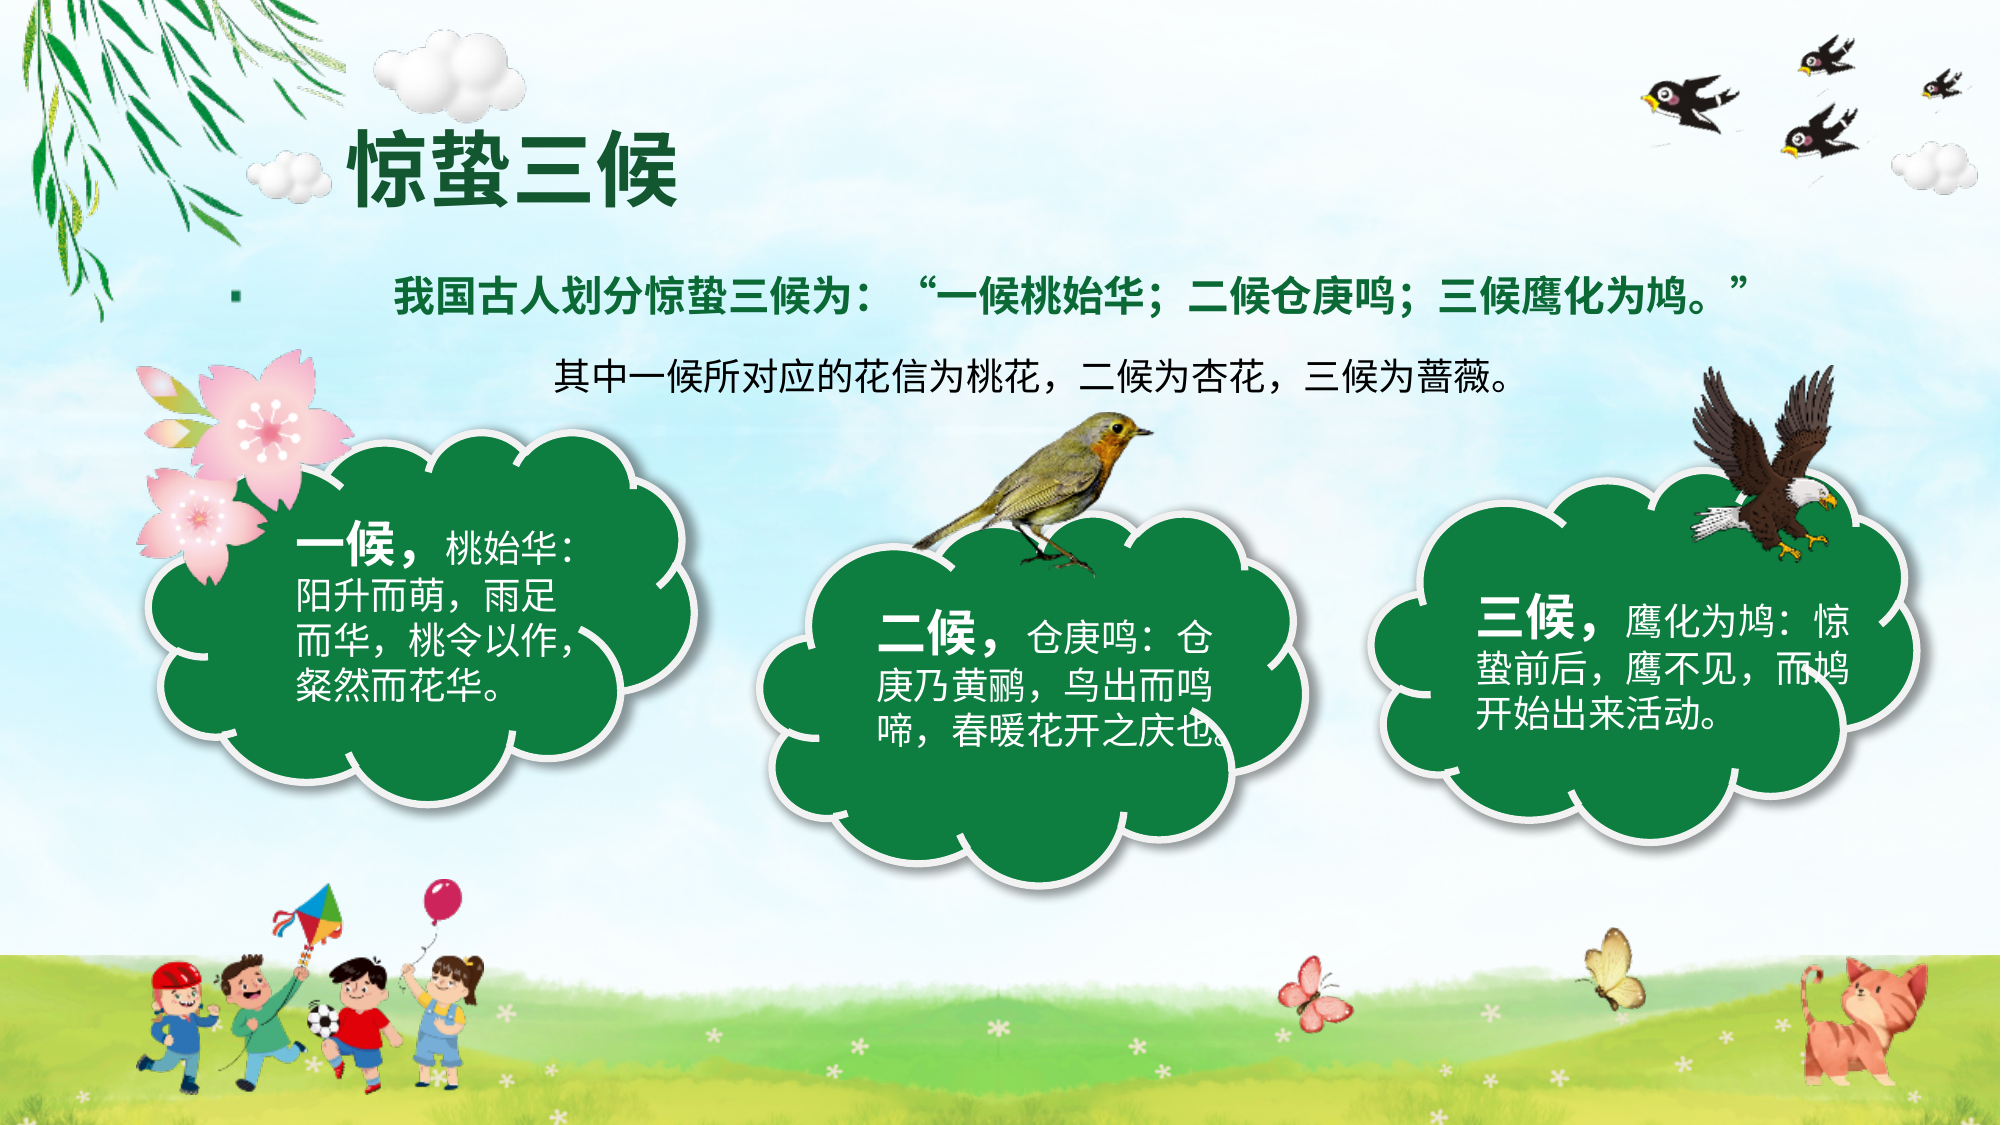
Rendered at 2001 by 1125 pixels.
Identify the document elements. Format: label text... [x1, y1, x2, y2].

picture [1775, 92, 1877, 188]
text_box 三候，鹰化为鸠：惊蛰前后，鹰不见，而鸠开始出来活动。 [1461, 577, 1874, 743]
text_box 惊蛰三候 [280, 98, 744, 236]
picture [18, 0, 403, 623]
picture [136, 879, 484, 1095]
text_box [759, 514, 1306, 887]
text_box 其中一候所对应的花信为桃花，二候为杏花，三候为蔷薇。 [538, 345, 1555, 406]
picture [1889, 139, 1981, 198]
text_box [1370, 472, 1917, 843]
text_box 二候，仓庚鸣：仓庚乃黄鹂，鸟出而鸣啼，春暖花开之庆也。 [861, 594, 1237, 760]
picture [1794, 27, 1869, 97]
text_box [150, 432, 695, 805]
picture [1778, 940, 1939, 1095]
picture [369, 24, 531, 98]
picture [1638, 68, 1746, 148]
text_box 我国古人划分惊蛰三候为：“一候桃始华；二候仓庚鸣；三候鹰化为鸠。” [372, 237, 1794, 327]
picture [911, 412, 1155, 578]
picture [1212, 853, 1680, 1108]
picture [1919, 64, 1972, 114]
picture [1690, 365, 1837, 563]
text_box 一候，桃始华：阳升而萌，雨足而华，桃令以作，粲然而花华。 [280, 504, 602, 715]
